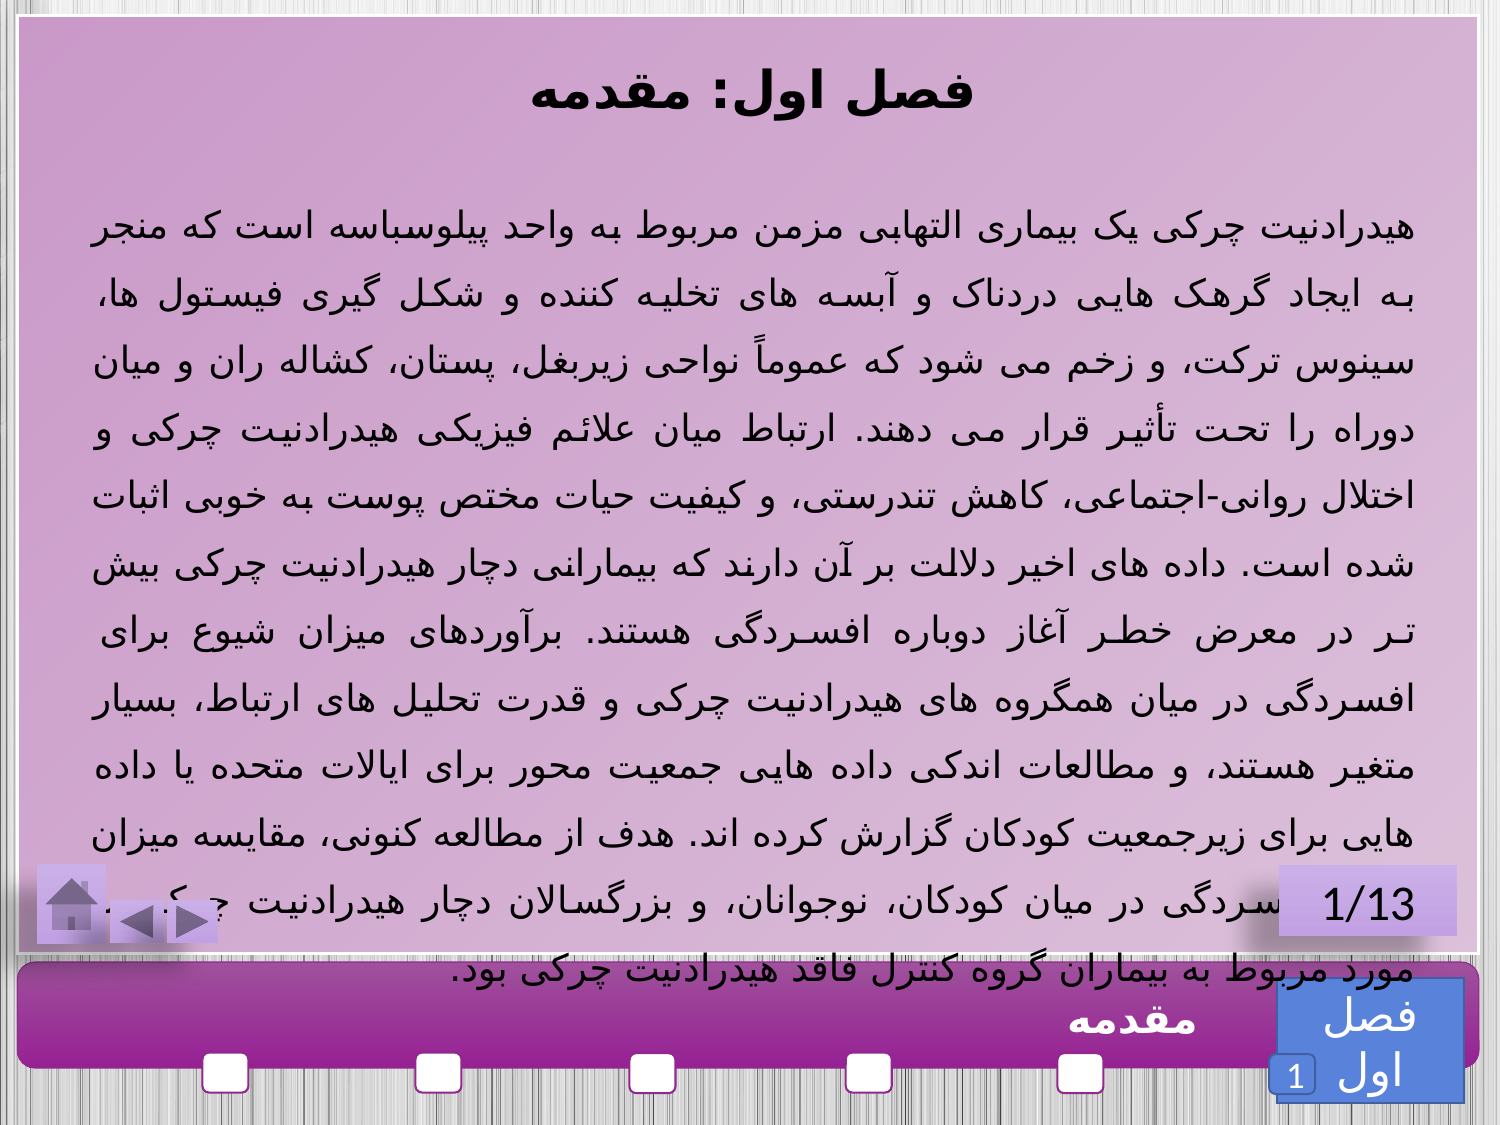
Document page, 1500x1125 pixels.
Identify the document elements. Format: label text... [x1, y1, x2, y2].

text_box [628, 1052, 677, 1095]
text_box فصل اول [1276, 977, 1465, 1104]
text_box [844, 1051, 893, 1094]
text_box [16, 14, 1480, 955]
text_box [201, 1051, 250, 1094]
text_box [1056, 1052, 1105, 1095]
text_box [109, 899, 165, 944]
text_box مقدمه [78, 984, 1213, 1049]
text_box [414, 1051, 463, 1094]
text_box [167, 900, 218, 943]
text_box [16, 961, 1276, 1069]
text_box [1402, 961, 1480, 1068]
text_box فصل اول: مقدمه هیدرادنیت چرکی یک بیماری التهابی مزمن مربوط به واحد پیلوسباسه است که منجر به ایجاد گرهک هایی دردناک و آبسه های تخلیه کننده و شکل گیری فیستول ها، سینوس ترکت، و زخم می شود که عموماً نواحی زیربغل، پستان، کشاله ران و میان دوراه را تحت تأثیر قرار می دهند. ارتباط میان علائم فیزیکی هیدرادنیت چرکی و اختلال روانی-اجتماعی، کاهش تندرستی، و کیفیت حیات مختص پوست به خوبی اثبات شده است. داده های اخیر دلالت بر آن دارند که بیمارانی دچار هیدرادنیت چرکی بیش تر در معرض خطر آغاز دوباره افسردگی هستند. برآوردهای میزان شیوع برای افسردگی در میان همگروه های هیدرادنیت چرکی و قدرت تحلیل های ارتباط، بسیار متغیر هستند، و مطالعات اندکی داده هایی جمعیت محور برای ایالات متحده یا داده هایی برای زیرجمعیت کودکان گزارش کرده اند. هدف از مطالعه کنونی، مقایسه میزان شیوع افسردگی در میان کودکان، نوجوانان، و بزرگسالان دچار هیدرادنیت چرکی با مورد مربوط به بیماران گروه کنترل فاقد هیدرادنیت چرکی بود. [75, 49, 1431, 841]
picture [0, 0, 1500, 1125]
text_box 1 [1268, 1052, 1317, 1096]
text_box 1/13 [1279, 864, 1457, 937]
text_box [37, 863, 107, 945]
